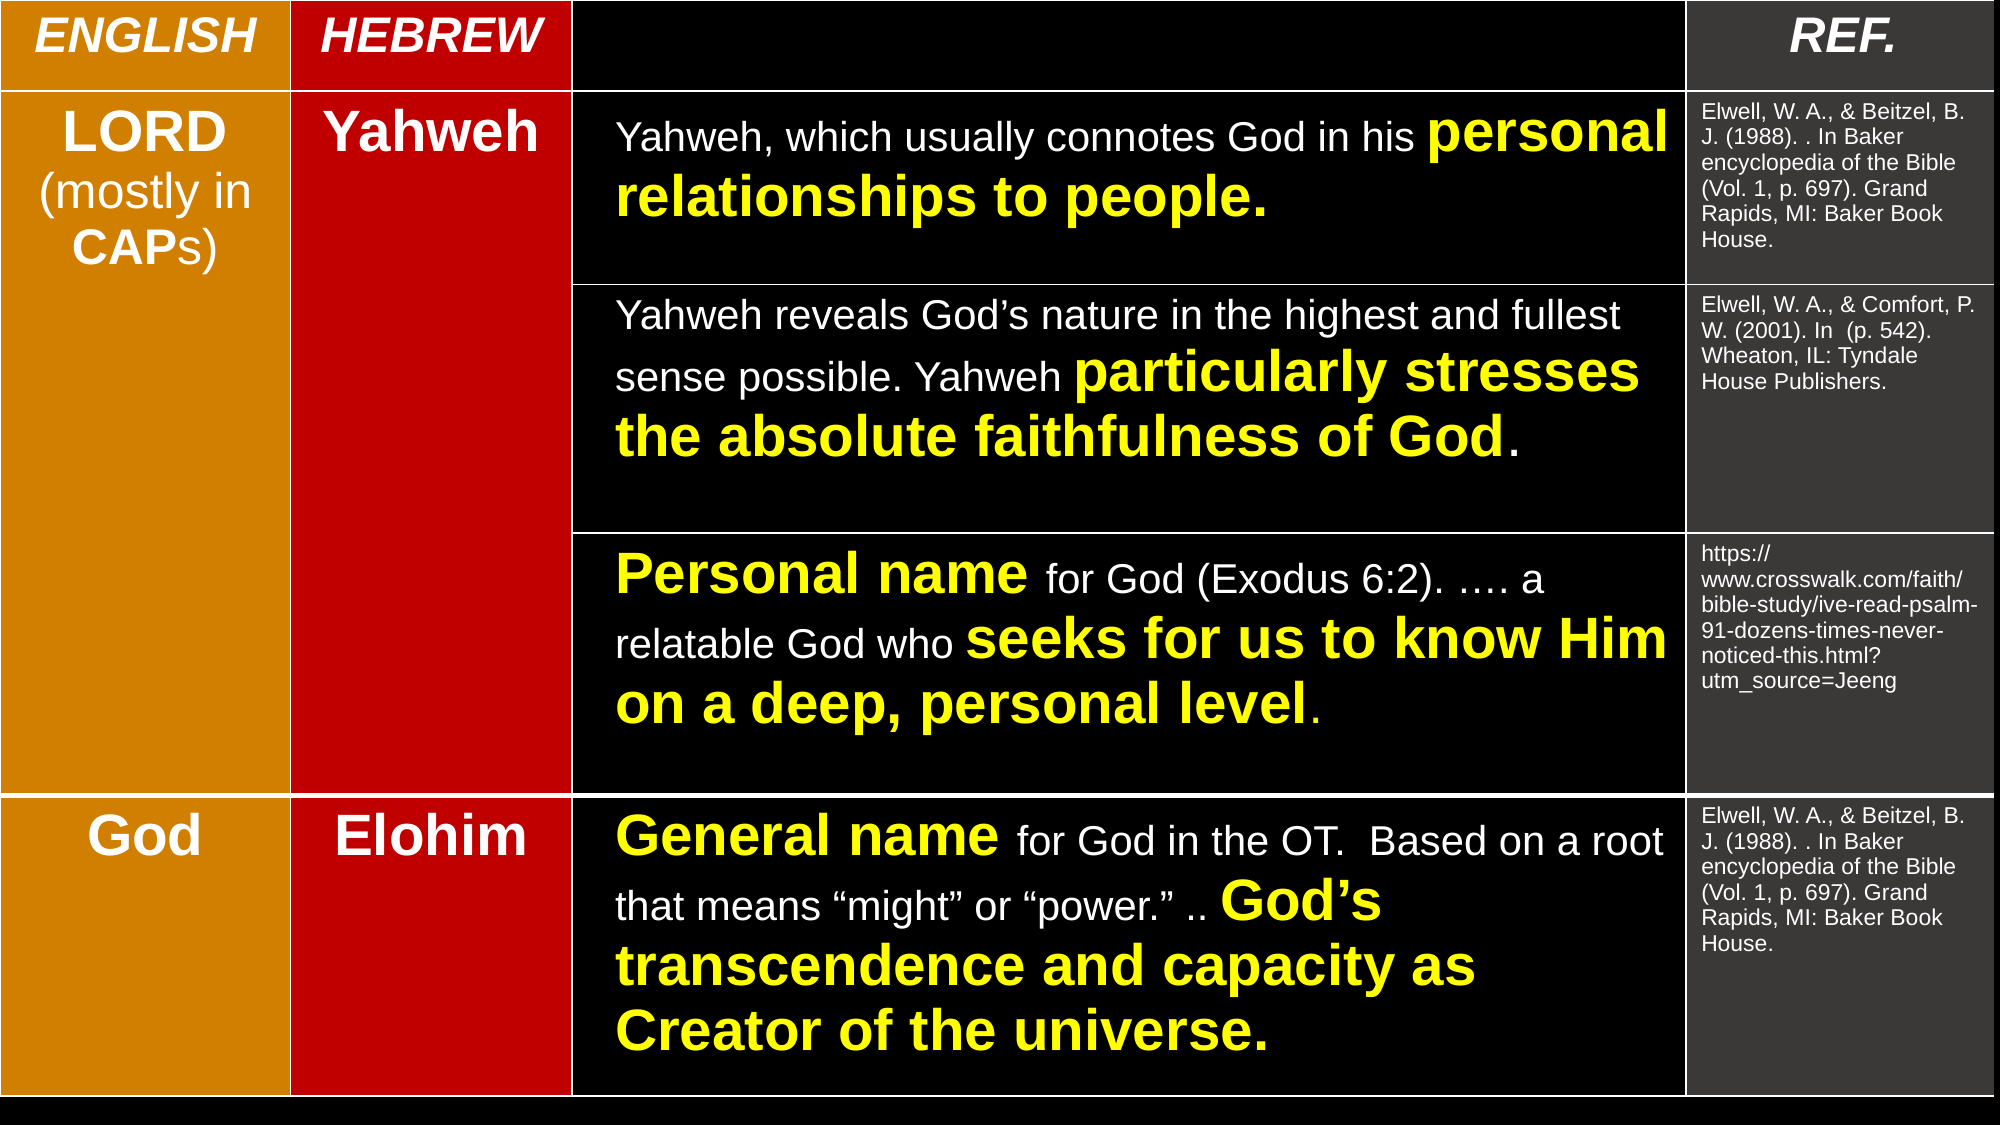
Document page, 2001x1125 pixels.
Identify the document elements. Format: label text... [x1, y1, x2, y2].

text_box [1994, 0, 2000, 1125]
table_header HEBREW [291, 1, 571, 90]
table_header [573, 1, 1685, 90]
table_cell LORD (mostly in CAPs) [1, 92, 290, 793]
table_cell https://www.crosswalk.com/faith/bible-study/ive-read-psalm-91-dozens-times-never-noticed-this.html?utm_source=Jeeng [1687, 534, 1994, 793]
table_cell Yahweh [291, 92, 571, 793]
table_header ENGLISH [1, 1, 290, 90]
table_cell Elohim [291, 798, 571, 1095]
table_cell Yahweh, which usually connotes God in his personal relationships to people. [573, 92, 1685, 284]
table_cell General name for God in the OT. Based on a root that means “might” or “power.” .. God’s transcendence and capacity as Creator of the universe. [573, 798, 1685, 1095]
table_cell Elwell, W. A., & Beitzel, B. J. (1988). . In Baker encyclopedia of the Bible (Vol. 1, p. 697). Grand Rapids, MI: Baker Book House. [1687, 798, 1994, 1095]
table_cell Elwell, W. A., & Beitzel, B. J. (1988). . In Baker encyclopedia of the Bible (Vol. 1, p. 697). Grand Rapids, MI: Baker Book House. [1687, 92, 1994, 284]
table_cell Yahweh reveals God’s nature in the highest and fullest sense possible. Yahweh particularly stresses the absolute faithfulness of God. [573, 285, 1685, 532]
table_cell Elwell, W. A., & Comfort, P. W. (2001). In (p. 542). Wheaton, IL: Tyndale House Publishers. [1687, 285, 1994, 532]
table_header REF. [1687, 1, 1994, 90]
table_cell Personal name for God (Exodus 6:2). …. a relatable God who seeks for us to know Him on a deep, personal level. [573, 534, 1685, 793]
table_cell God [1, 798, 290, 1095]
